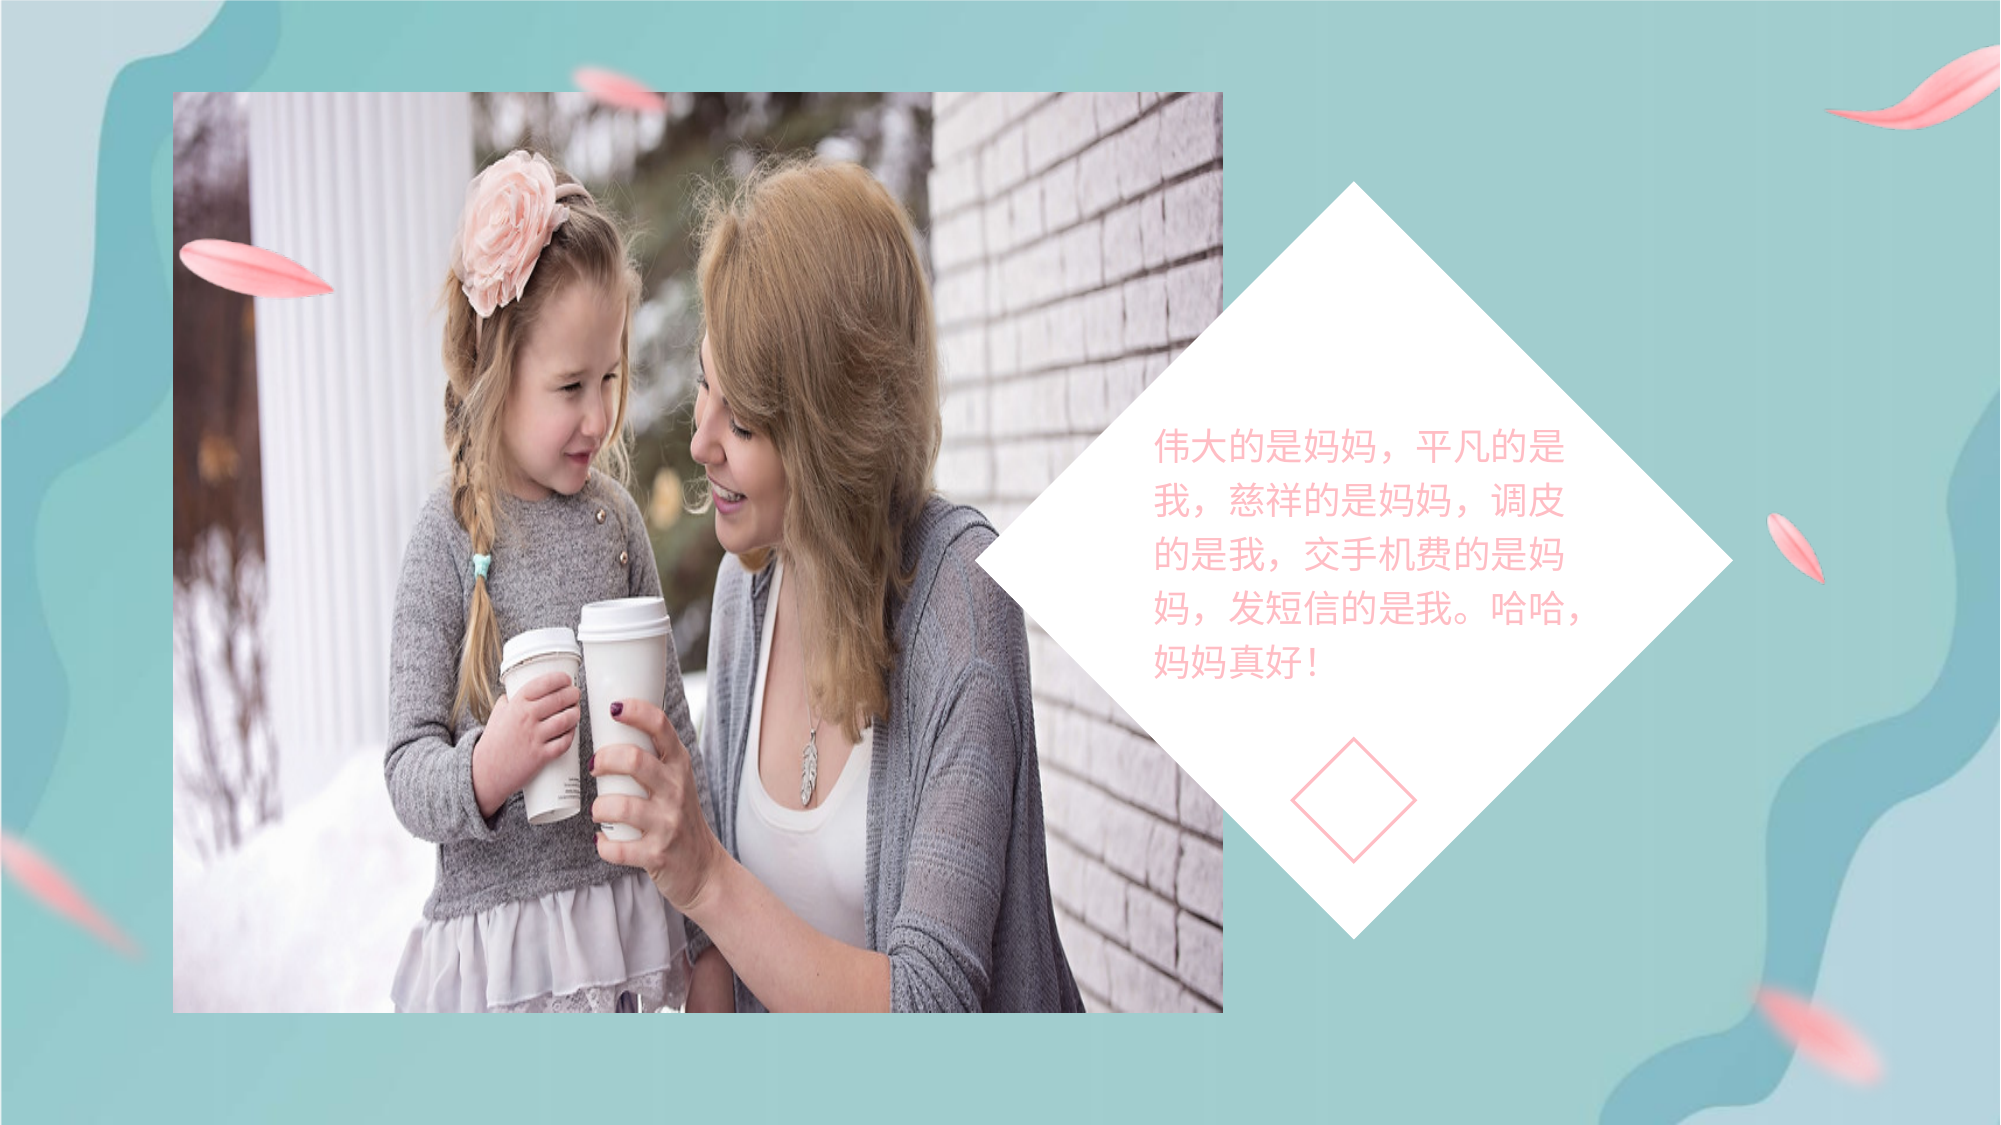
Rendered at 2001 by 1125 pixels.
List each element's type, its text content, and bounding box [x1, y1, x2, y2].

text_box [1223, 692, 1603, 941]
picture [0, 1, 2000, 1125]
text_box 伟大的是妈妈，平凡的是我，慈祥的是妈妈，调皮的是我，交手机费的是妈妈，发短信的是我。哈哈，妈妈真好！ [1223, 406, 1611, 692]
text_box [1290, 737, 1417, 864]
text_box [1611, 436, 1731, 684]
text_box [1223, 179, 1581, 406]
